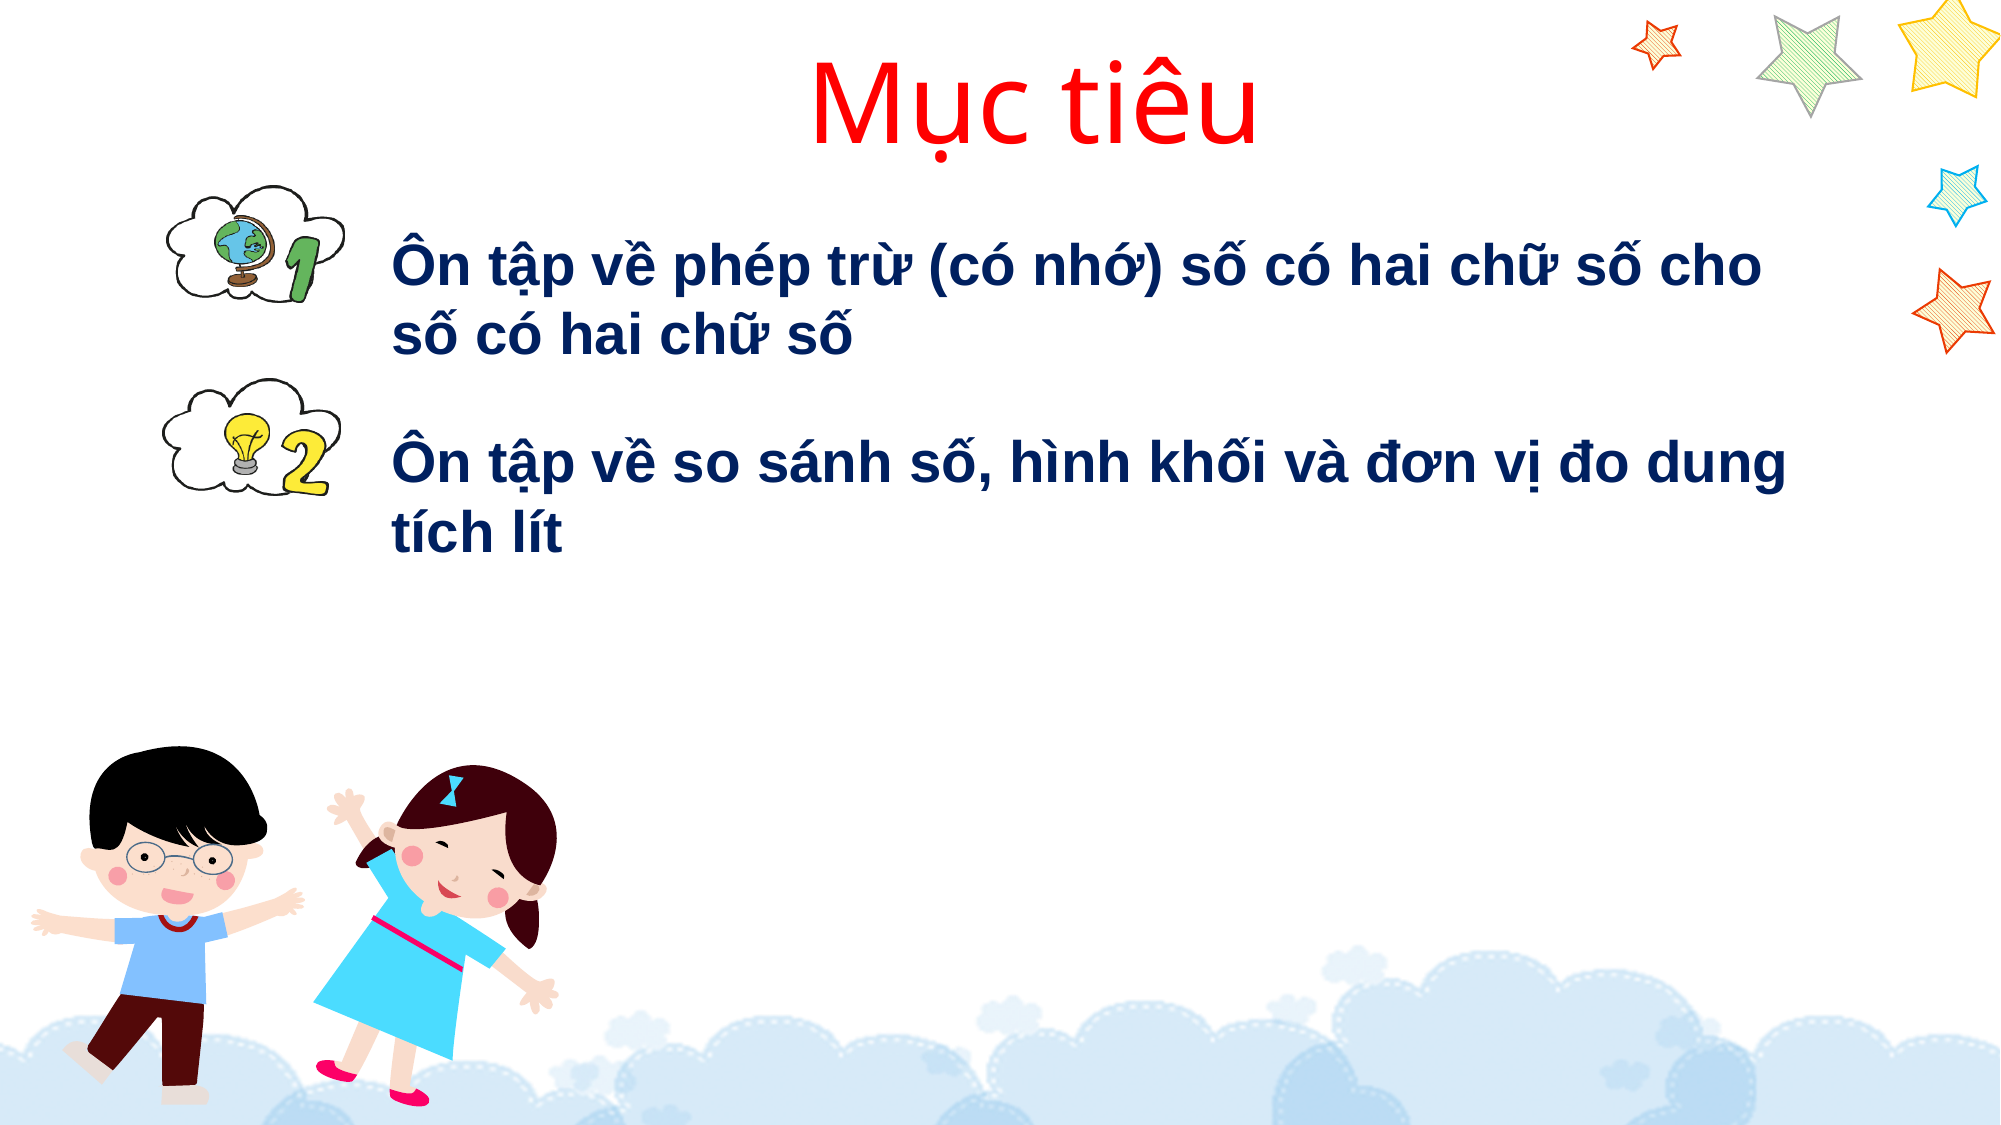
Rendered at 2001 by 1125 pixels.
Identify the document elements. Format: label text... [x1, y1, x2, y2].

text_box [162, 378, 1838, 574]
text_box Mục tiêu [791, 23, 1316, 174]
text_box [166, 185, 1838, 376]
text_box [1755, 14, 1864, 120]
text_box [1926, 164, 1989, 229]
text_box [1897, 0, 2000, 99]
text_box [1910, 267, 1996, 355]
picture [0, 746, 2000, 1125]
text_box [1630, 19, 1682, 72]
